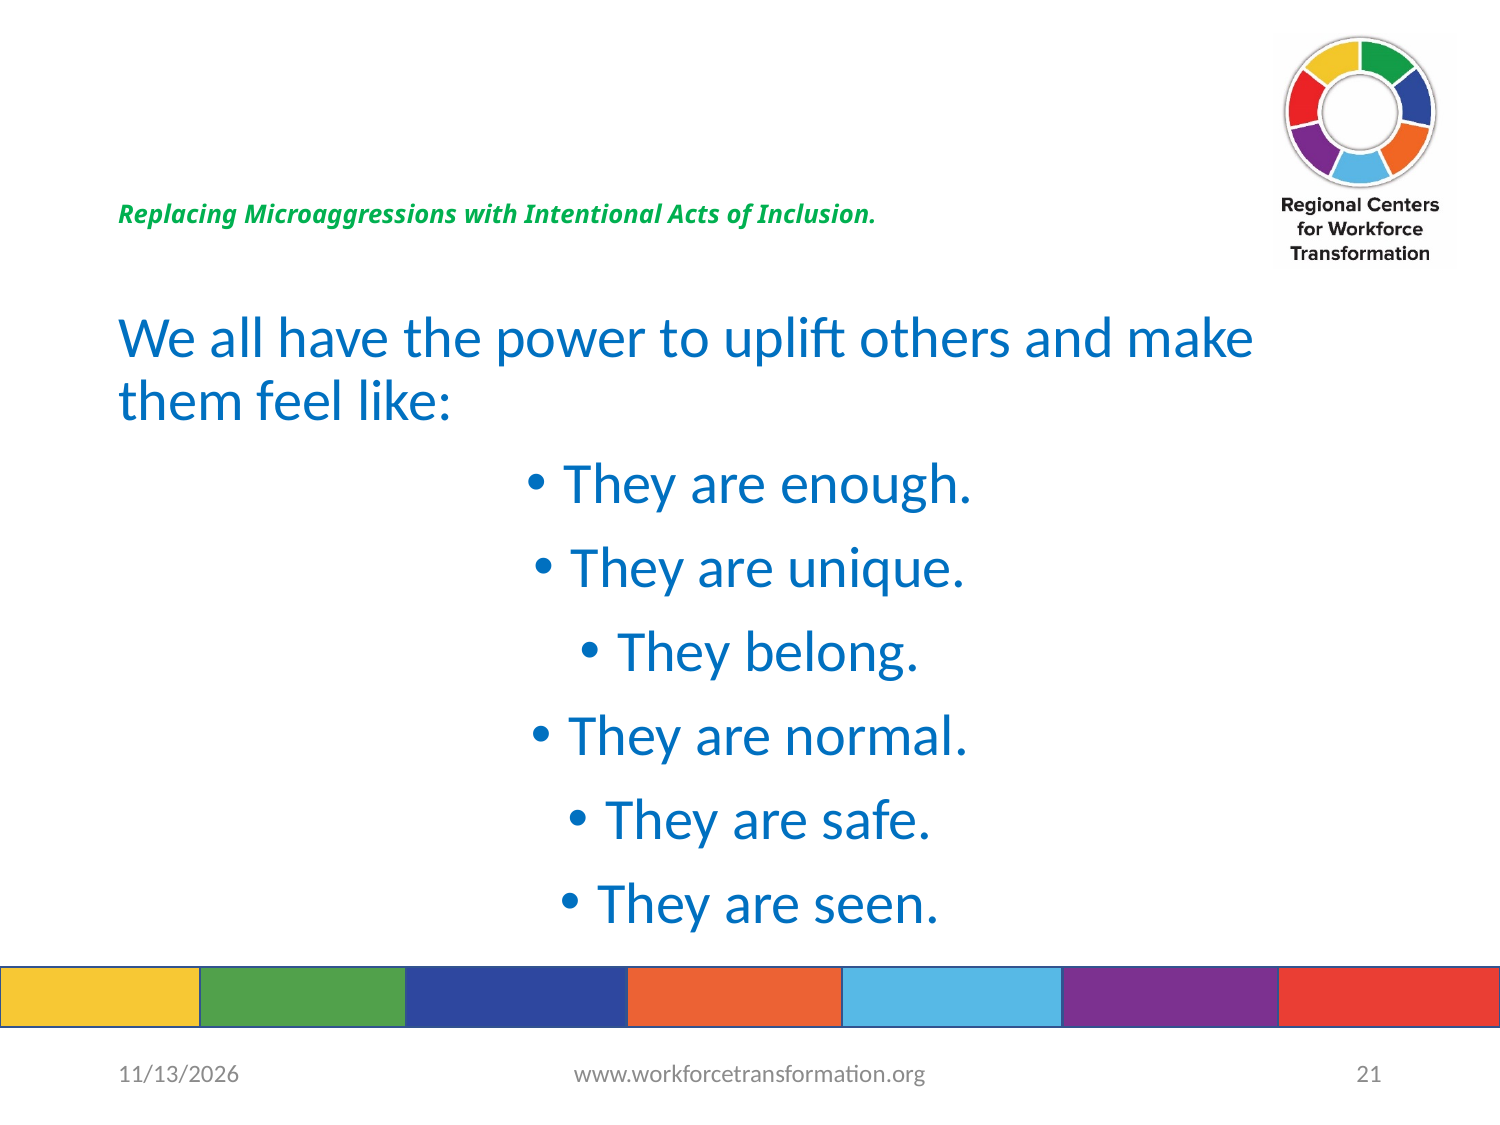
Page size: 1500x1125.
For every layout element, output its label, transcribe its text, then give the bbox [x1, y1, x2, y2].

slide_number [103, 1042, 441, 1103]
list We all have the power to uplift others and make them feel like: They are enough. They are unique. They belong. They are normal. They are safe. They are seen. [103, 299, 1397, 1014]
footer www.workforcetransformation.org [496, 1042, 1004, 1103]
title Replacing Microaggressions with Intentional Acts of Inclusion. [103, 193, 1405, 268]
slide_number 21 [1059, 1042, 1397, 1103]
picture [1273, 33, 1457, 269]
